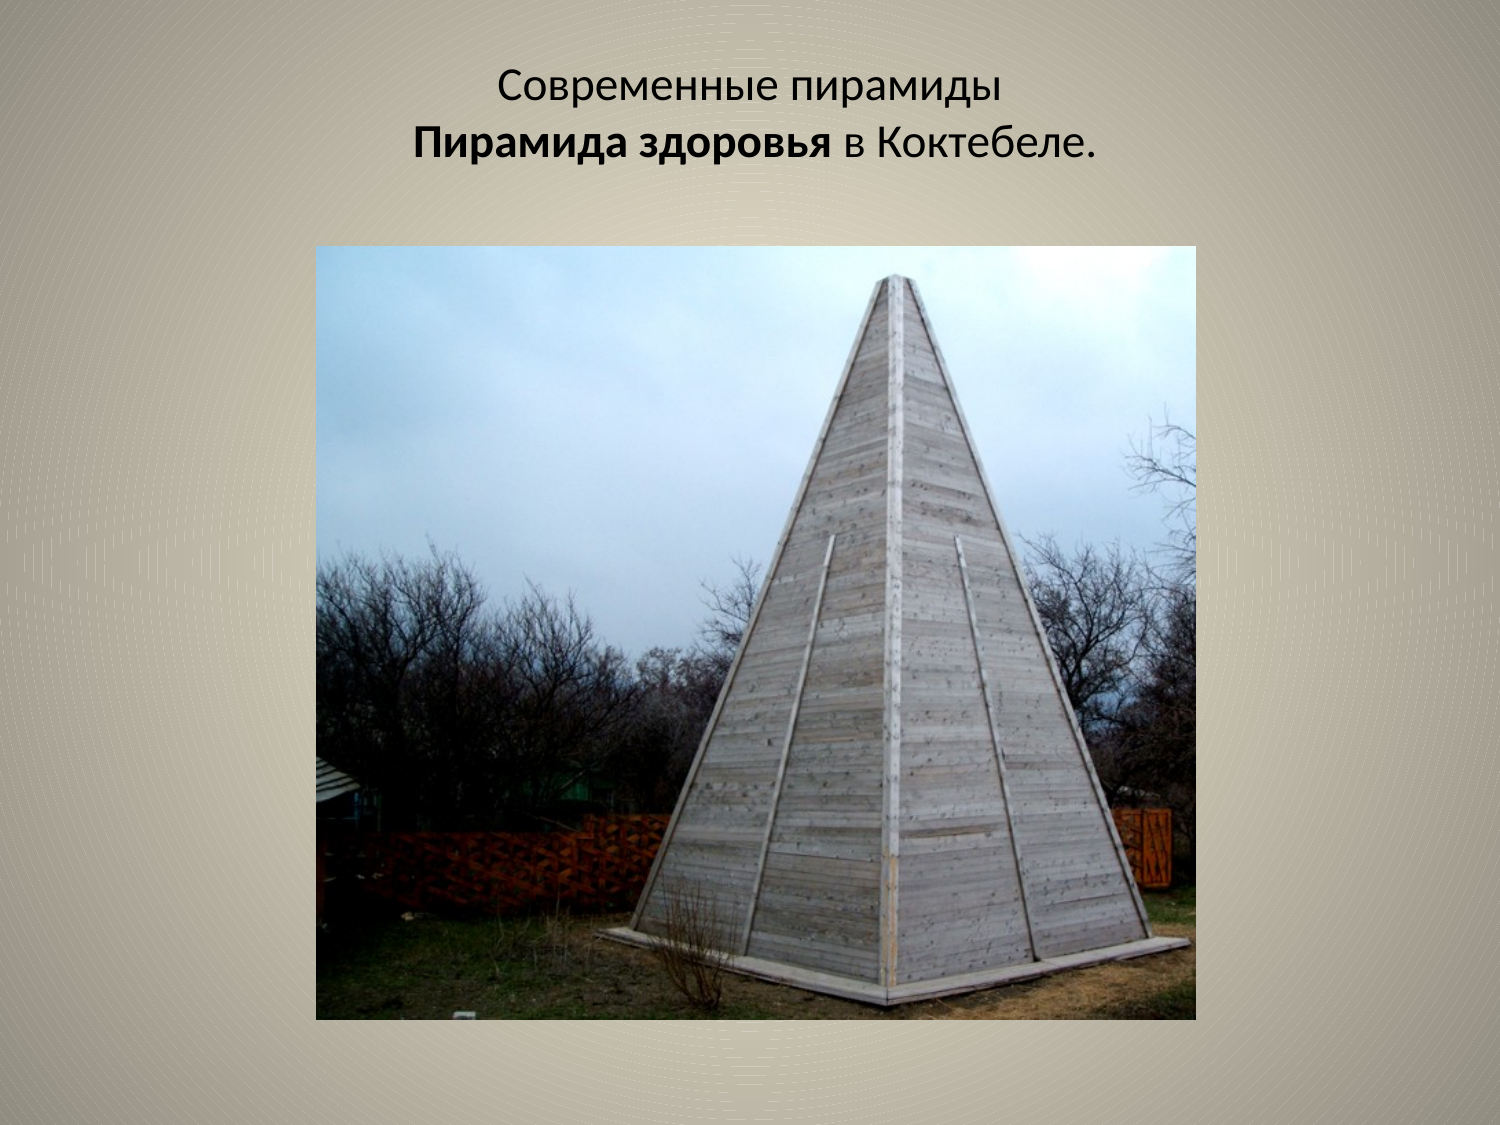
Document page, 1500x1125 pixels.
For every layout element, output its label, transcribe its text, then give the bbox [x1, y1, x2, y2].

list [316, 245, 1196, 1020]
title Современные пирамиды Пирамида здоровья в Коктебеле. [75, 45, 1425, 233]
